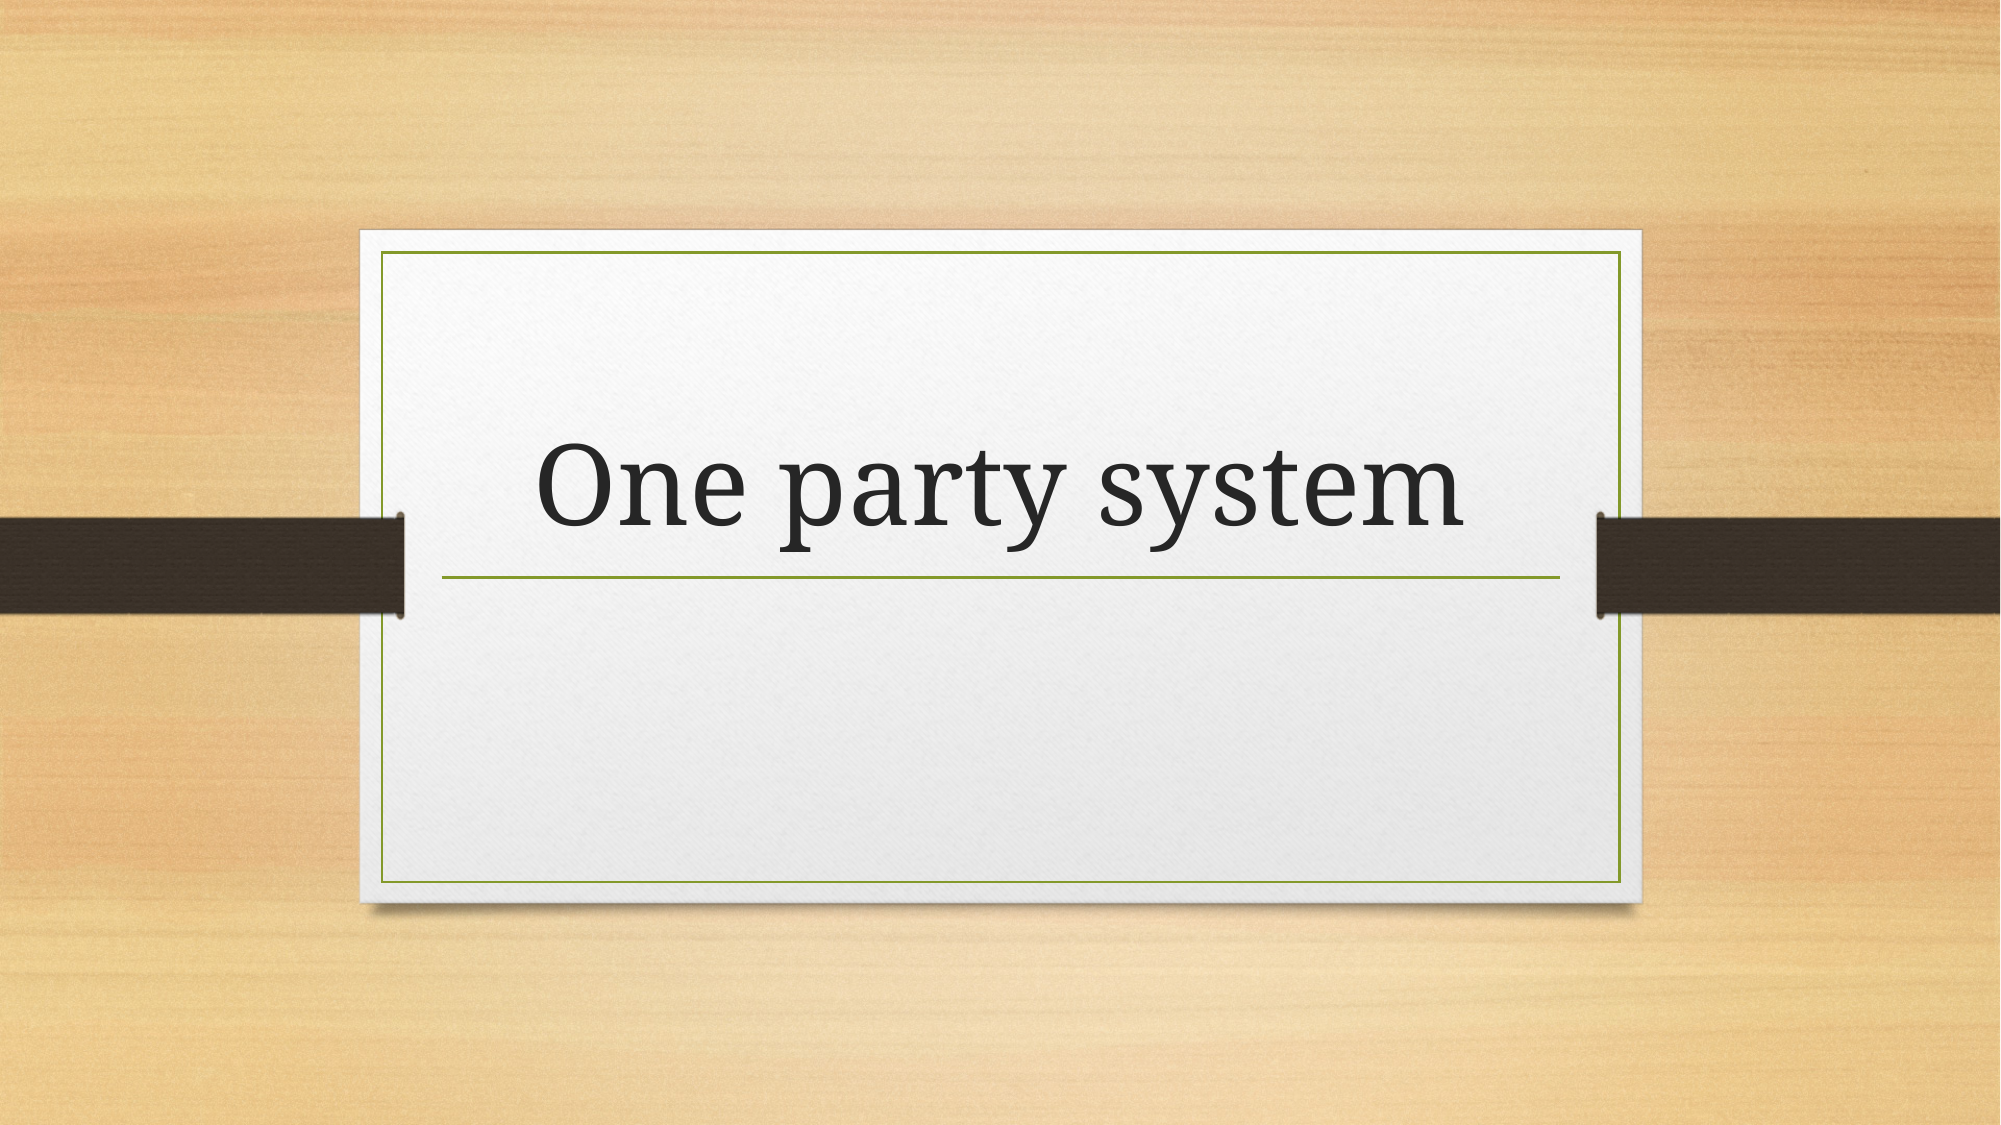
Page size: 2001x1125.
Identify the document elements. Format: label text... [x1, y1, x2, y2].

picture [0, 0, 2001, 1125]
title One party system [441, 306, 1560, 556]
